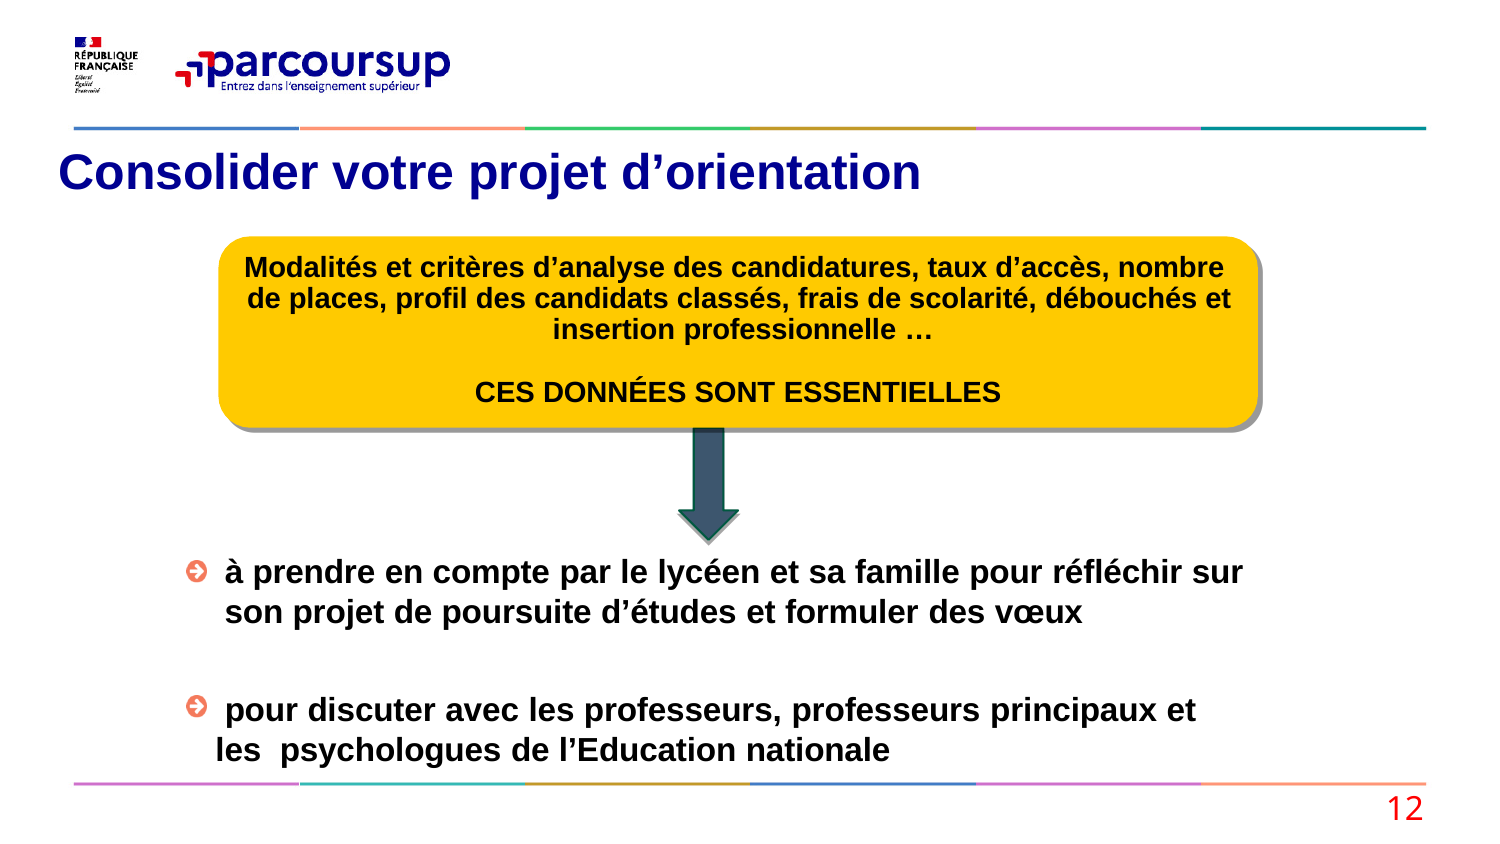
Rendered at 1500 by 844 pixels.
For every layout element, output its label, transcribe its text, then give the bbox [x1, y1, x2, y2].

picture [68, 37, 1432, 788]
title Consolider votre projet d’orientation [56, 137, 63, 281]
slide_number 12 [1379, 796, 1430, 844]
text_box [218, 236, 1263, 546]
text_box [185, 559, 208, 718]
